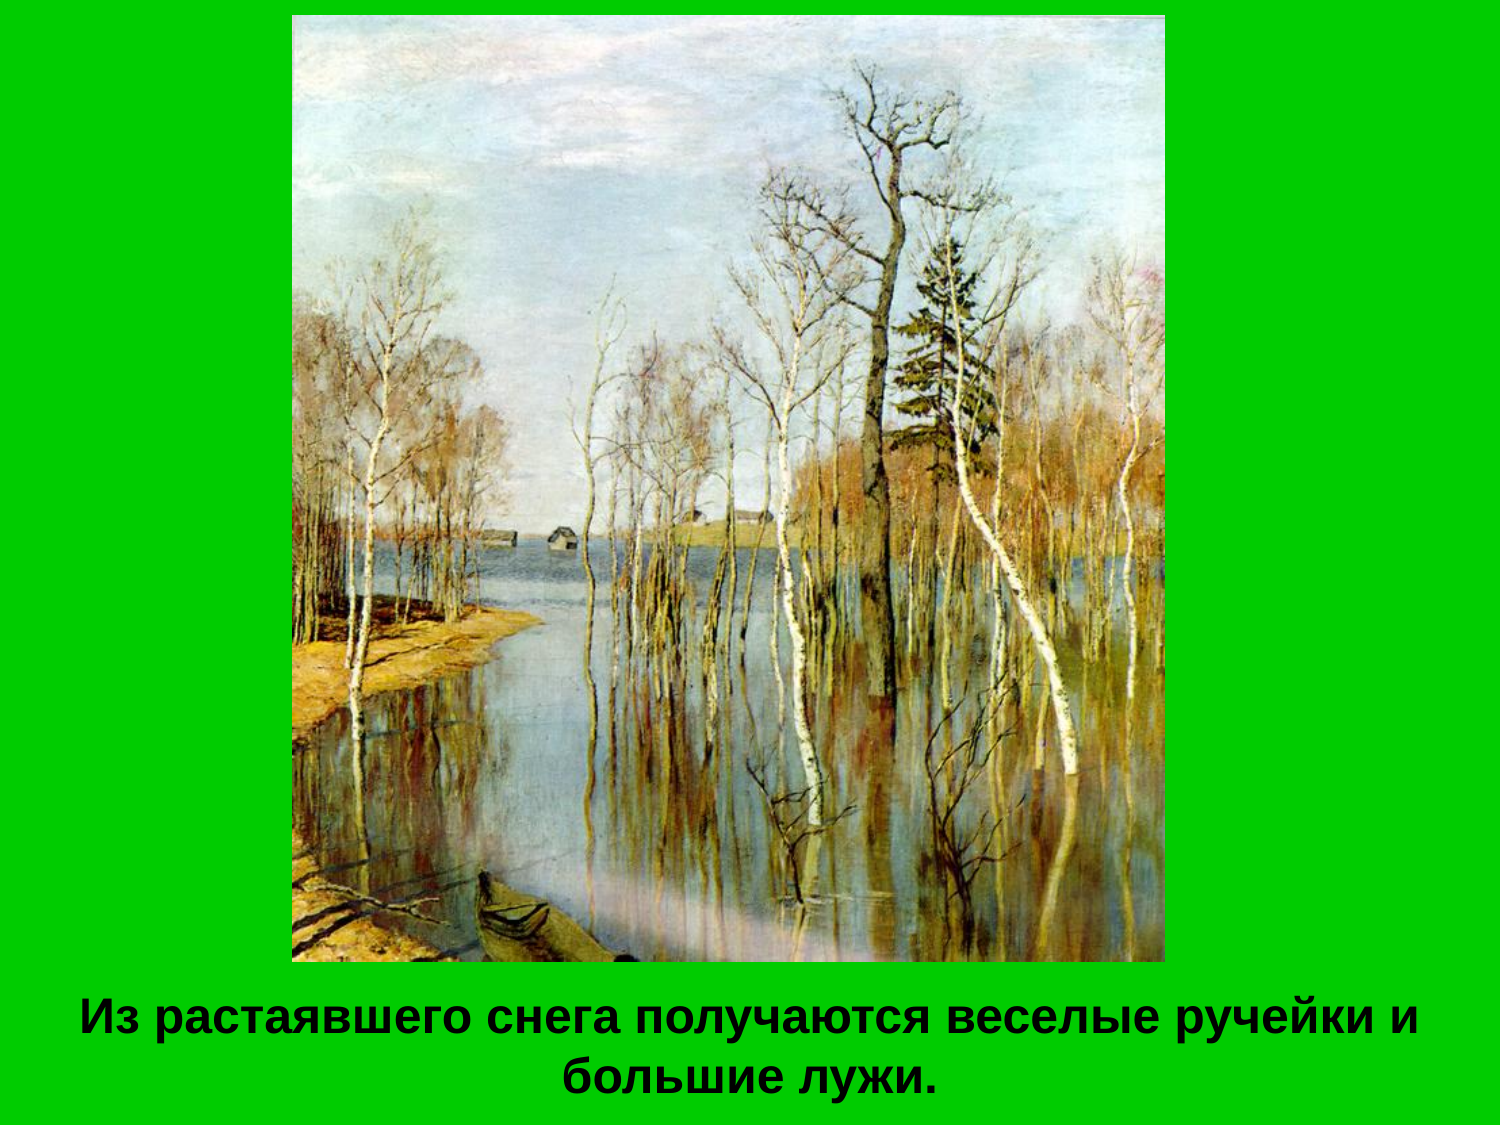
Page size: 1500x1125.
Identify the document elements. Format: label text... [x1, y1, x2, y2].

picture [292, 15, 1165, 962]
title Из растаявшего снега получаются веселые ручейки и большие лужи. [37, 987, 1463, 1101]
